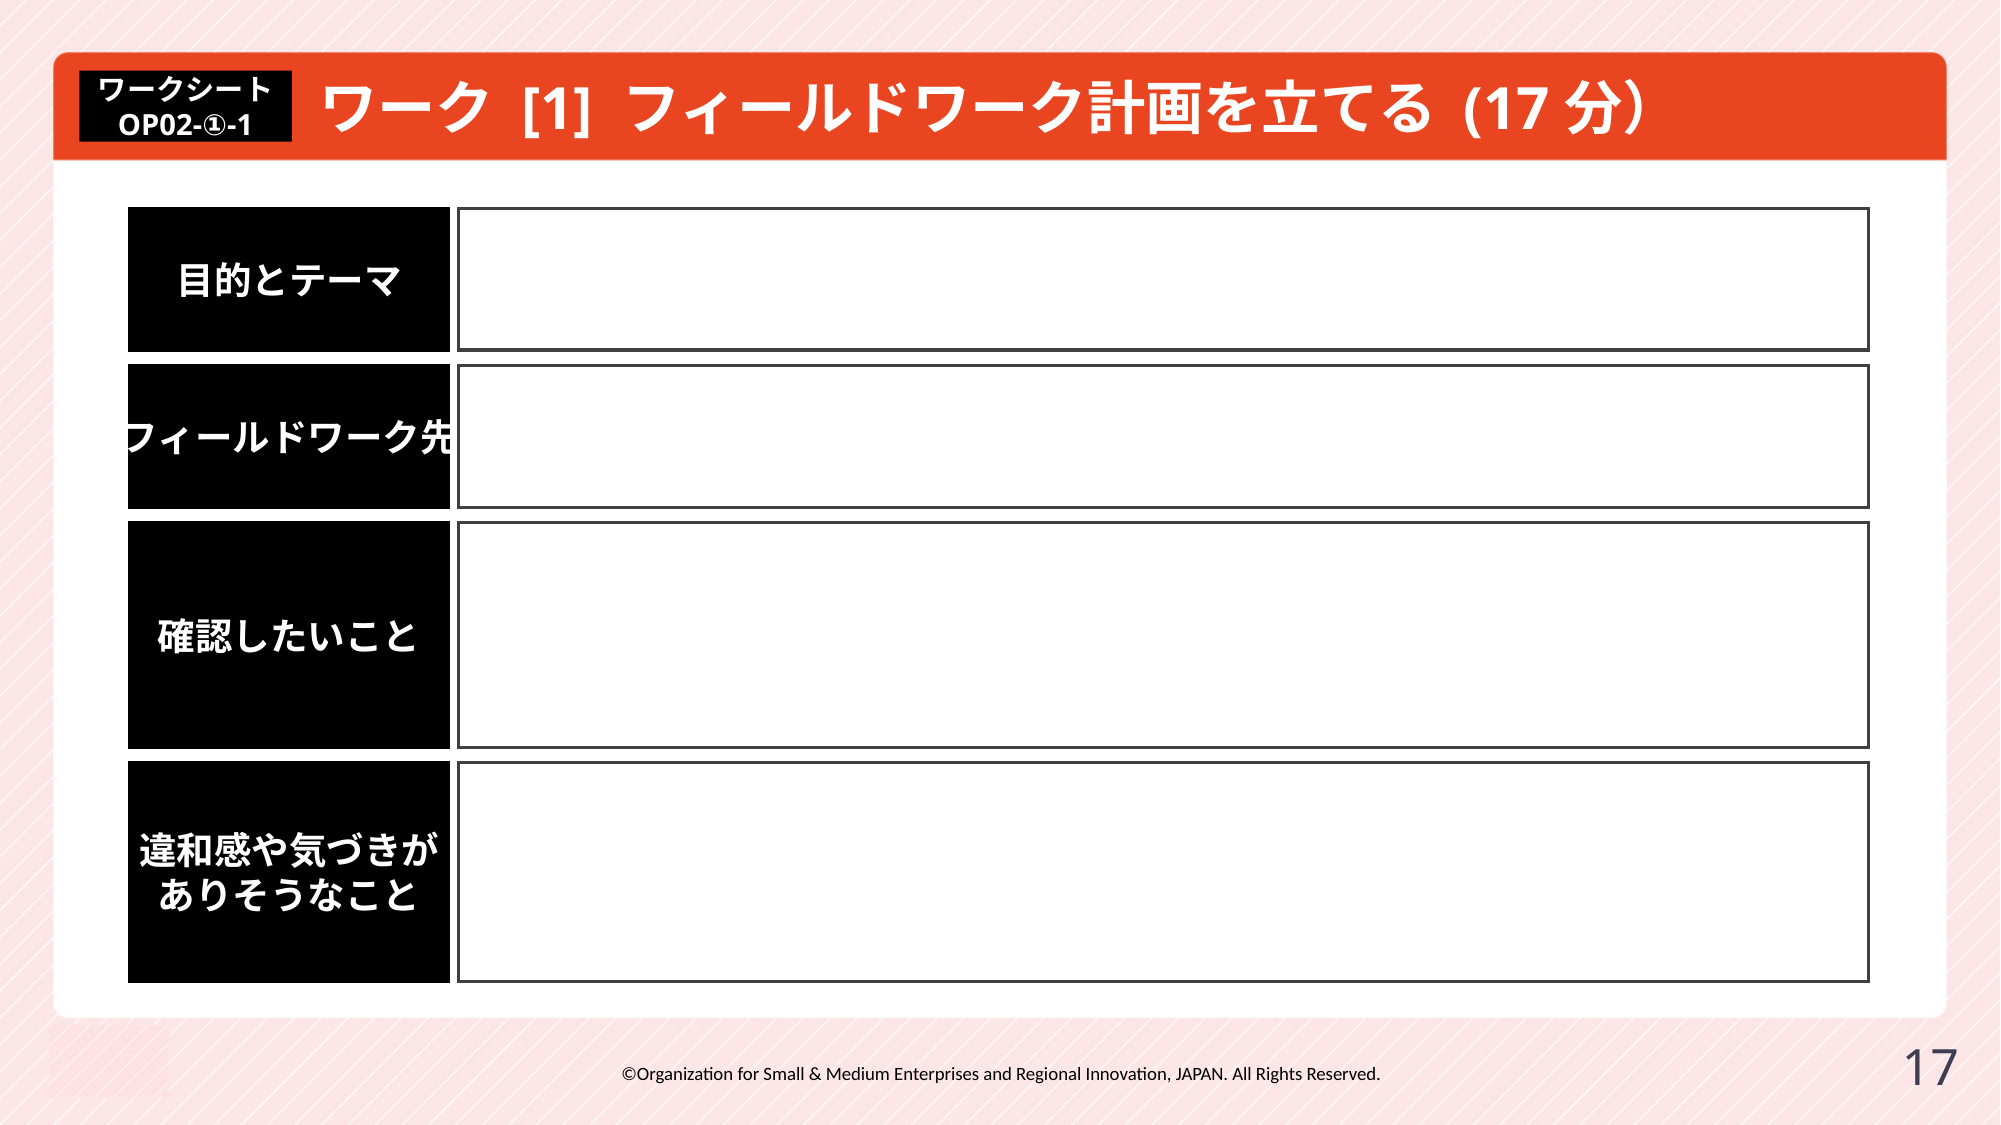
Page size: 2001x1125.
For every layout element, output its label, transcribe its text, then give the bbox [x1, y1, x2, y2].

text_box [129, 762, 1869, 982]
text_box ワークシート OP02-①-1 [78, 69, 293, 143]
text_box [129, 207, 1869, 351]
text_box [129, 522, 1869, 748]
title ワーク [1] フィールドワーク計画を立てる (17分） [137, 58, 1863, 155]
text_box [129, 365, 1869, 508]
picture [0, 0, 2000, 1125]
